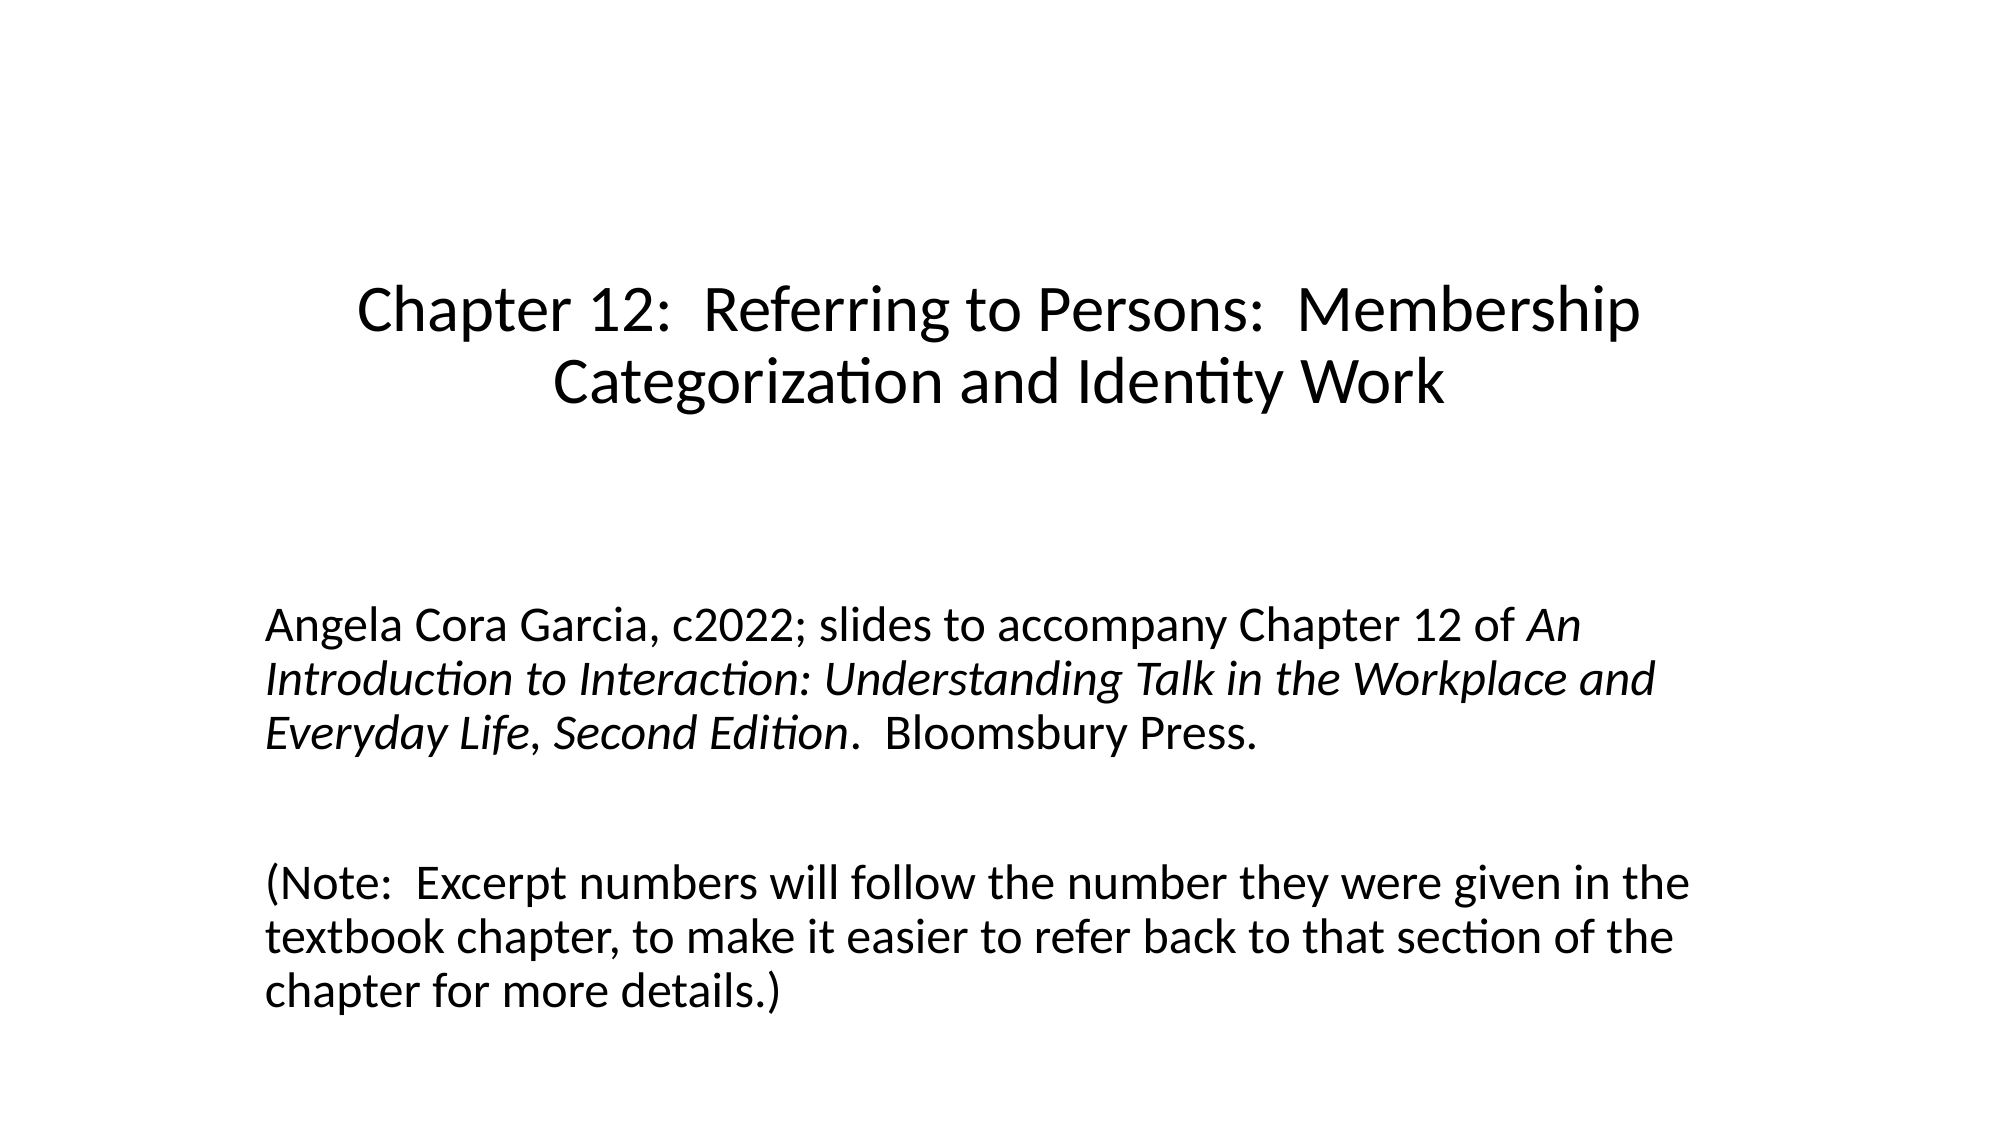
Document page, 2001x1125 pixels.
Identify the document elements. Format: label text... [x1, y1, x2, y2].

title Chapter 12: Referring to Persons: Membership Categorization and Identity Work [249, 184, 1750, 576]
subtitle Angela Cora Garcia, c2022; slides to accompany Chapter 12 of An Introduction to Interaction: Understanding Talk in the Workplace and Everyday Life, Second Edition. Bloomsbury Press. (Note: Excerpt numbers will follow the number they were given in the textbook chapter, to make it easier to refer back to that section of the chapter for more details.) [249, 590, 1750, 1048]
